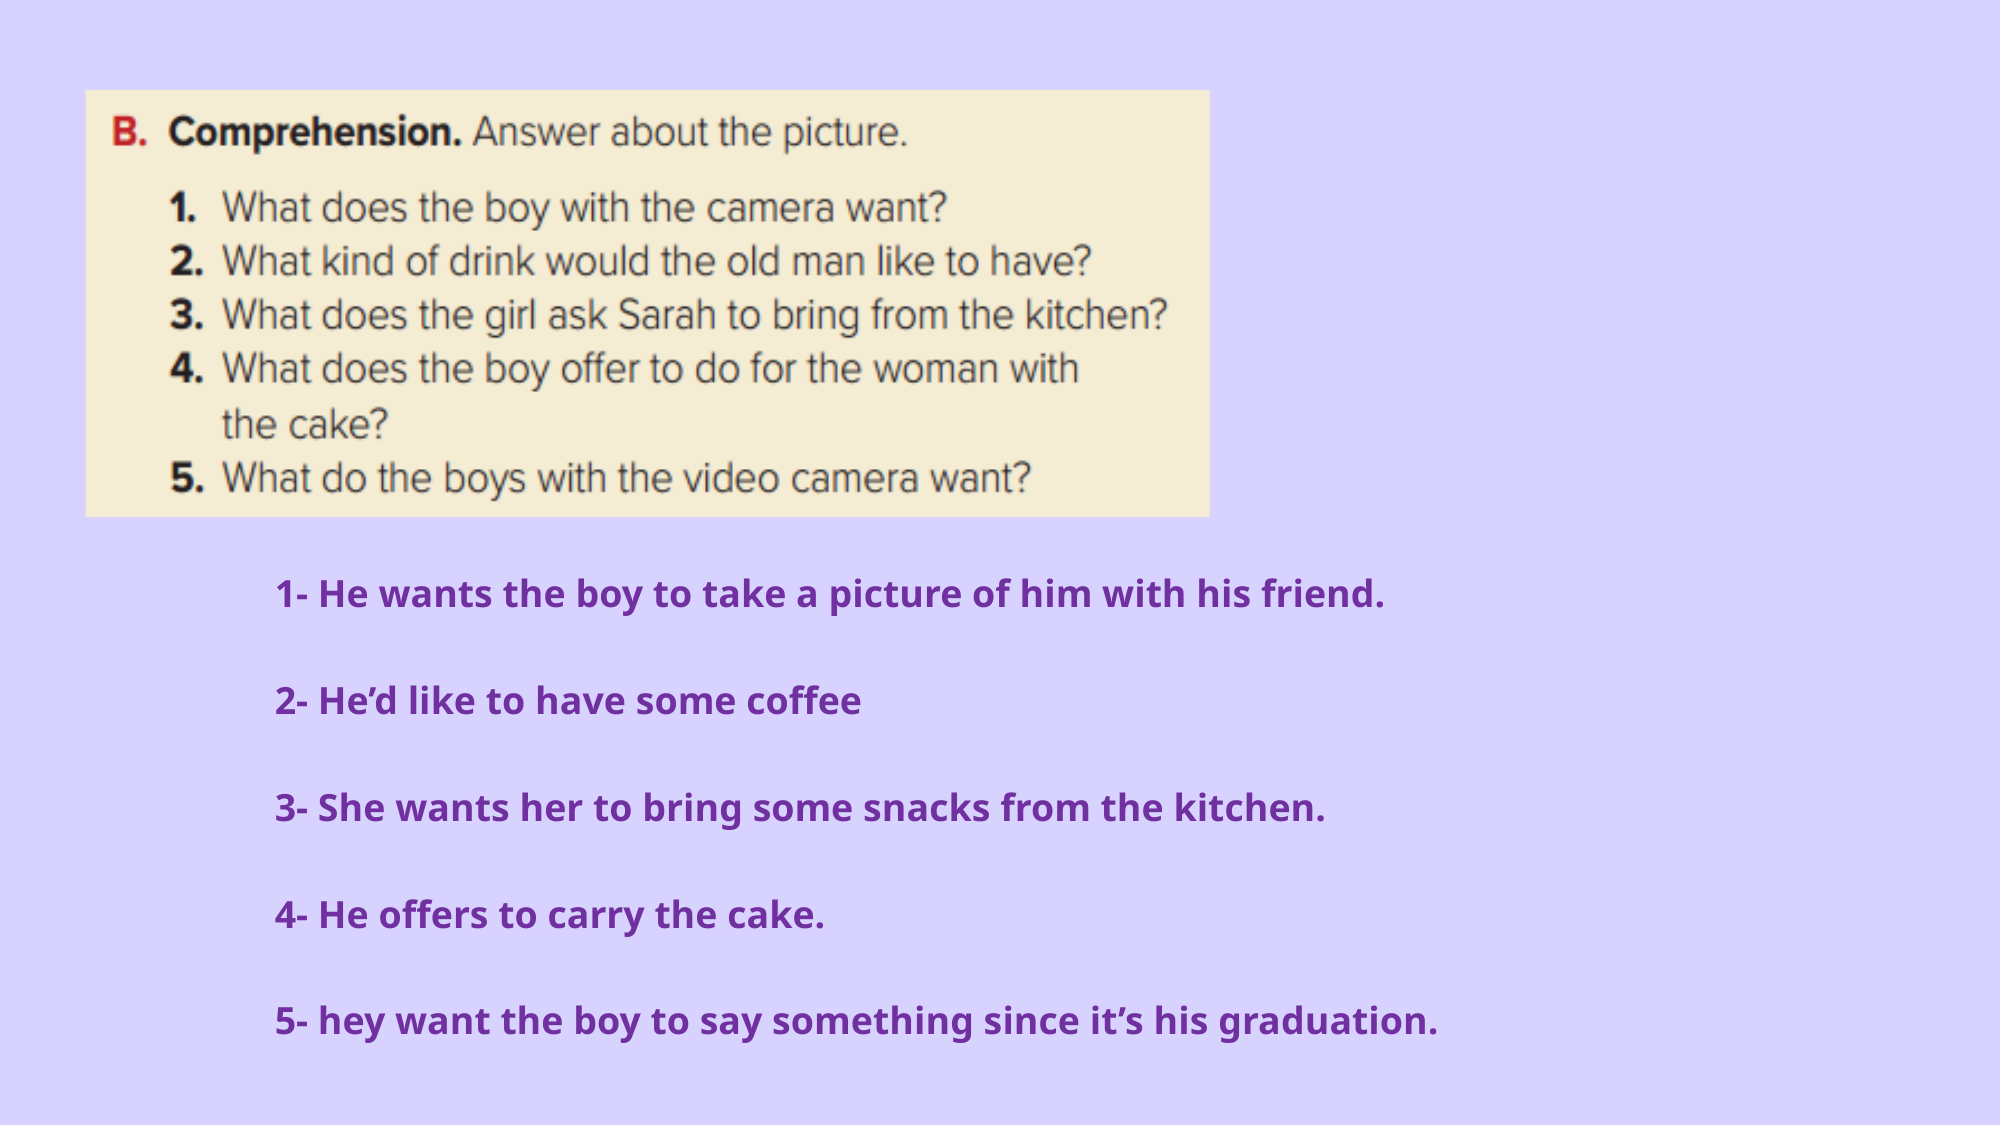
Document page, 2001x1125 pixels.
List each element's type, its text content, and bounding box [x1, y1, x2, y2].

text_box 5- hey want the boy to say something since it’s his graduation. [260, 989, 1595, 1050]
picture [85, 90, 1210, 517]
text_box 1- He wants the boy to take a picture of him with his friend. [260, 563, 1595, 623]
text_box 2- He’d like to have some coffee [260, 669, 1595, 730]
text_box 4- He offers to carry the cake. [260, 883, 1595, 943]
text_box 3- She wants her to bring some snacks from the kitchen. [260, 776, 1595, 837]
